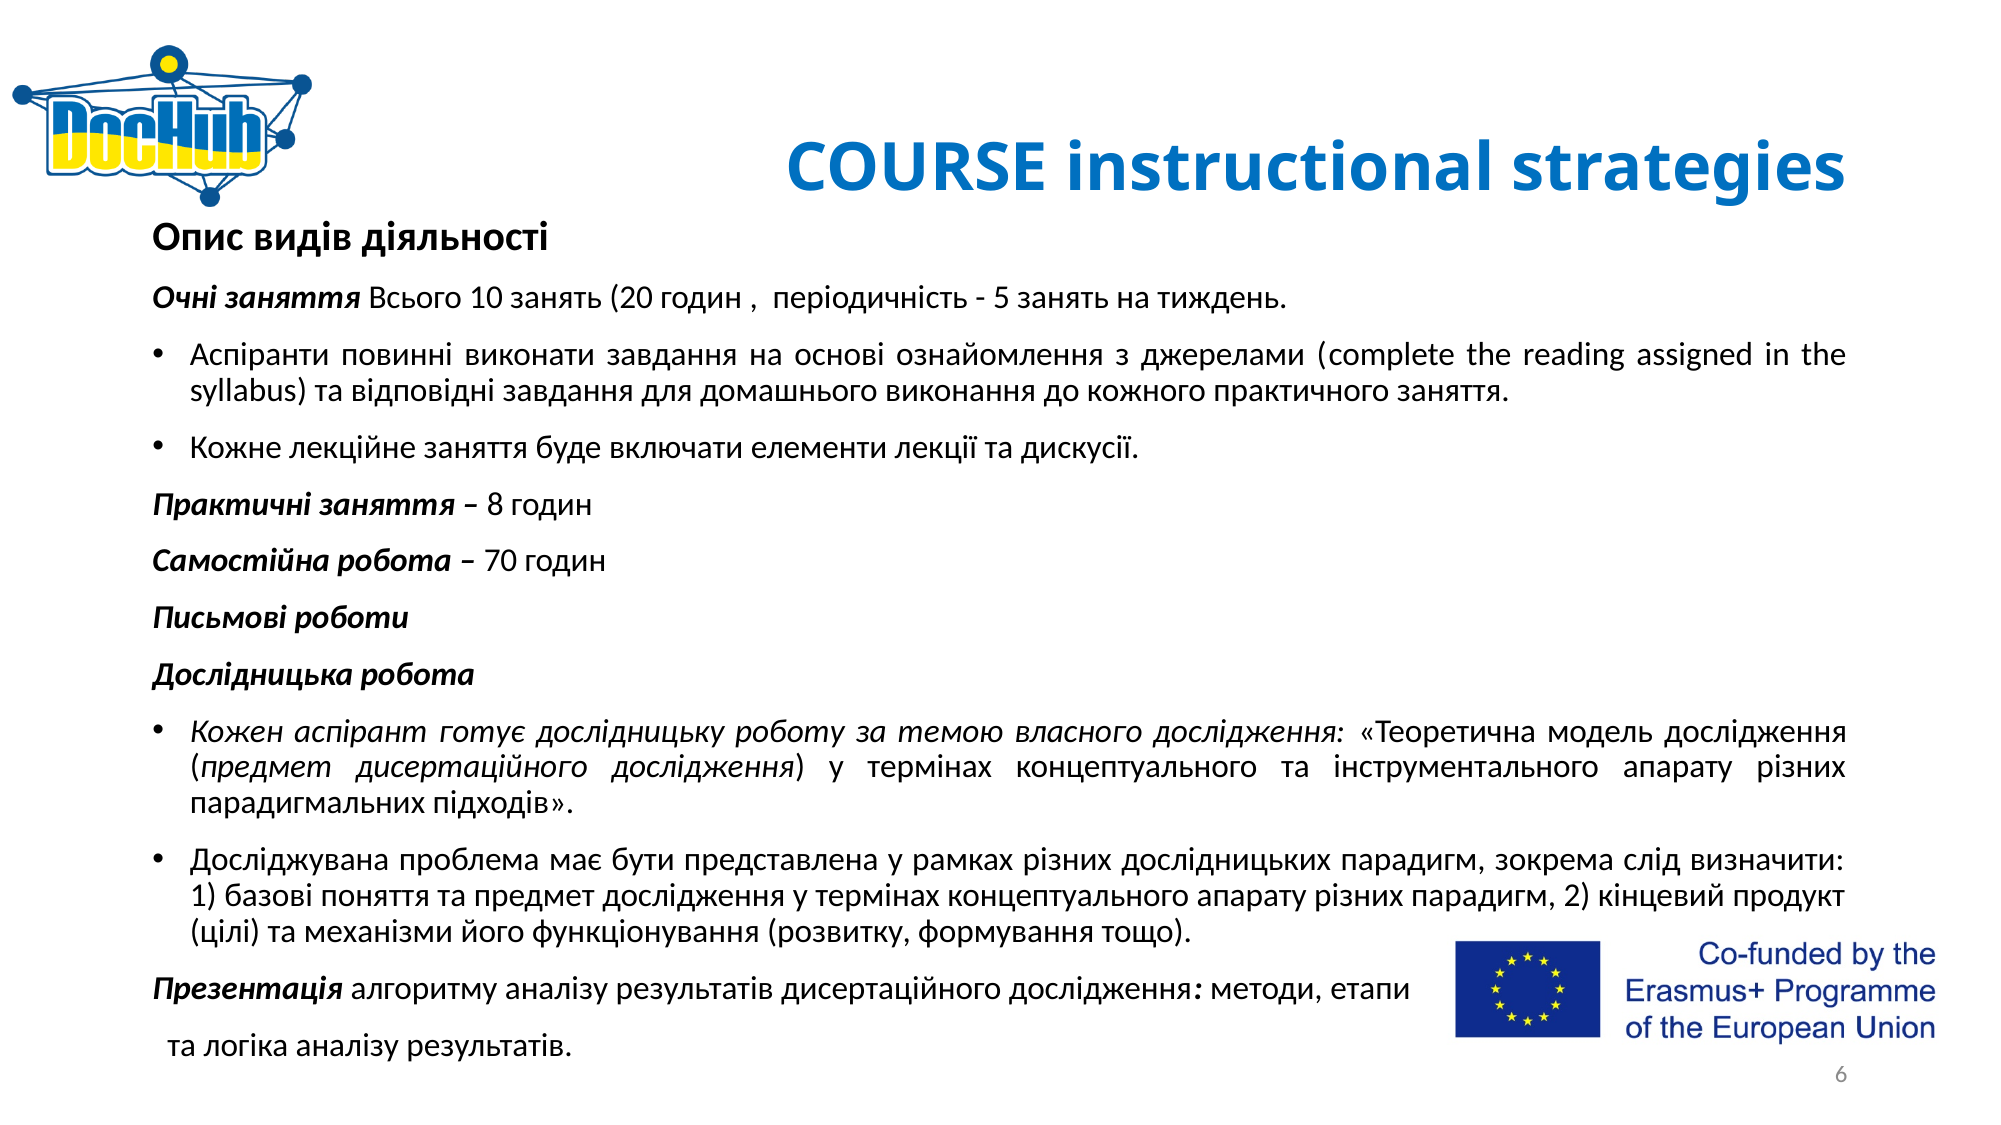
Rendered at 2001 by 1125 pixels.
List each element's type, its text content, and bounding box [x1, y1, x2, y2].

title COURSE instructional strategies [368, 59, 1863, 206]
list Опис видів діяльності Очні заняття Всього 10 занять (20 годин , періодичність - 5 занять на тиждень. Аспіранти повинні виконати завдання на основі ознайомлення з джерелами (complete the reading assigned in the syllabus) та відповідні завдання для домашнього виконання до кожного практичного заняття. Кожне лекційне заняття буде включати елементи лекції та дискусії. Практичні заняття – 8 годин Самостійна робота – 70 годин Письмові роботи Дослідницька робота Кожен аспірант готує дослідницьку роботу за темою власного дослідження: «Теоретична модель дослідження (предмет дисертаційного дослідження) у термінах концептуального та інструментального апарату різних парадигмальних підходів». Досліджувана проблема має бути представлена у рамках різних дослідницьких парадигм, зокрема слід визначити: 1) базові поняття та предмет дослідження у термінах концептуального апарату різних парадигм, 2) кінцевий продукт (цілі) та механізми його функціонування (розвитку, формування тощо). Презентація алгоритму аналізу результатів дисертаційного дослідження: методи, етапи та логіка аналізу результатів. [137, 206, 1863, 1066]
picture [1424, 913, 1960, 1066]
picture [12, 45, 313, 207]
slide_number 6 [1412, 1042, 1863, 1103]
